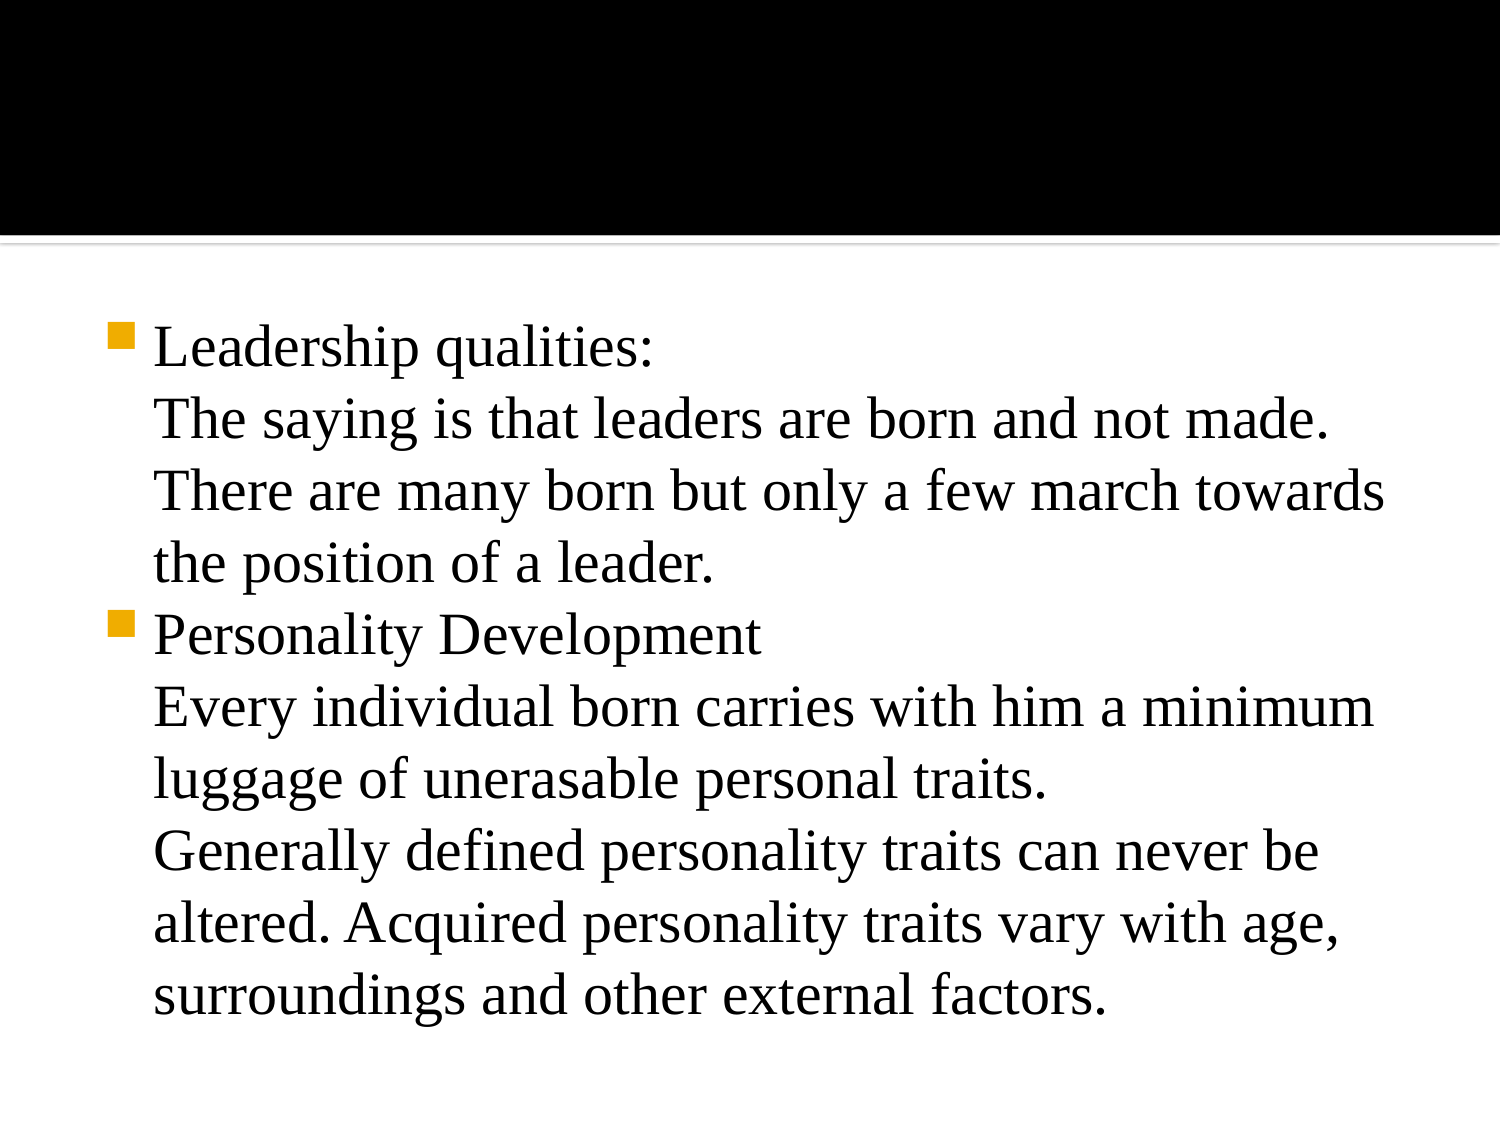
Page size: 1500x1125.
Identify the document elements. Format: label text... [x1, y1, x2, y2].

list Leadership qualities: The saying is that leaders are born and not made. There are many born but only a few march towards the position of a leader. Personality Development Every individual born carries with him a minimum luggage of unerasable personal traits. Generally defined personality traits can never be altered. Acquired personality traits vary with age, surroundings and other external factors. [75, 291, 1425, 1050]
